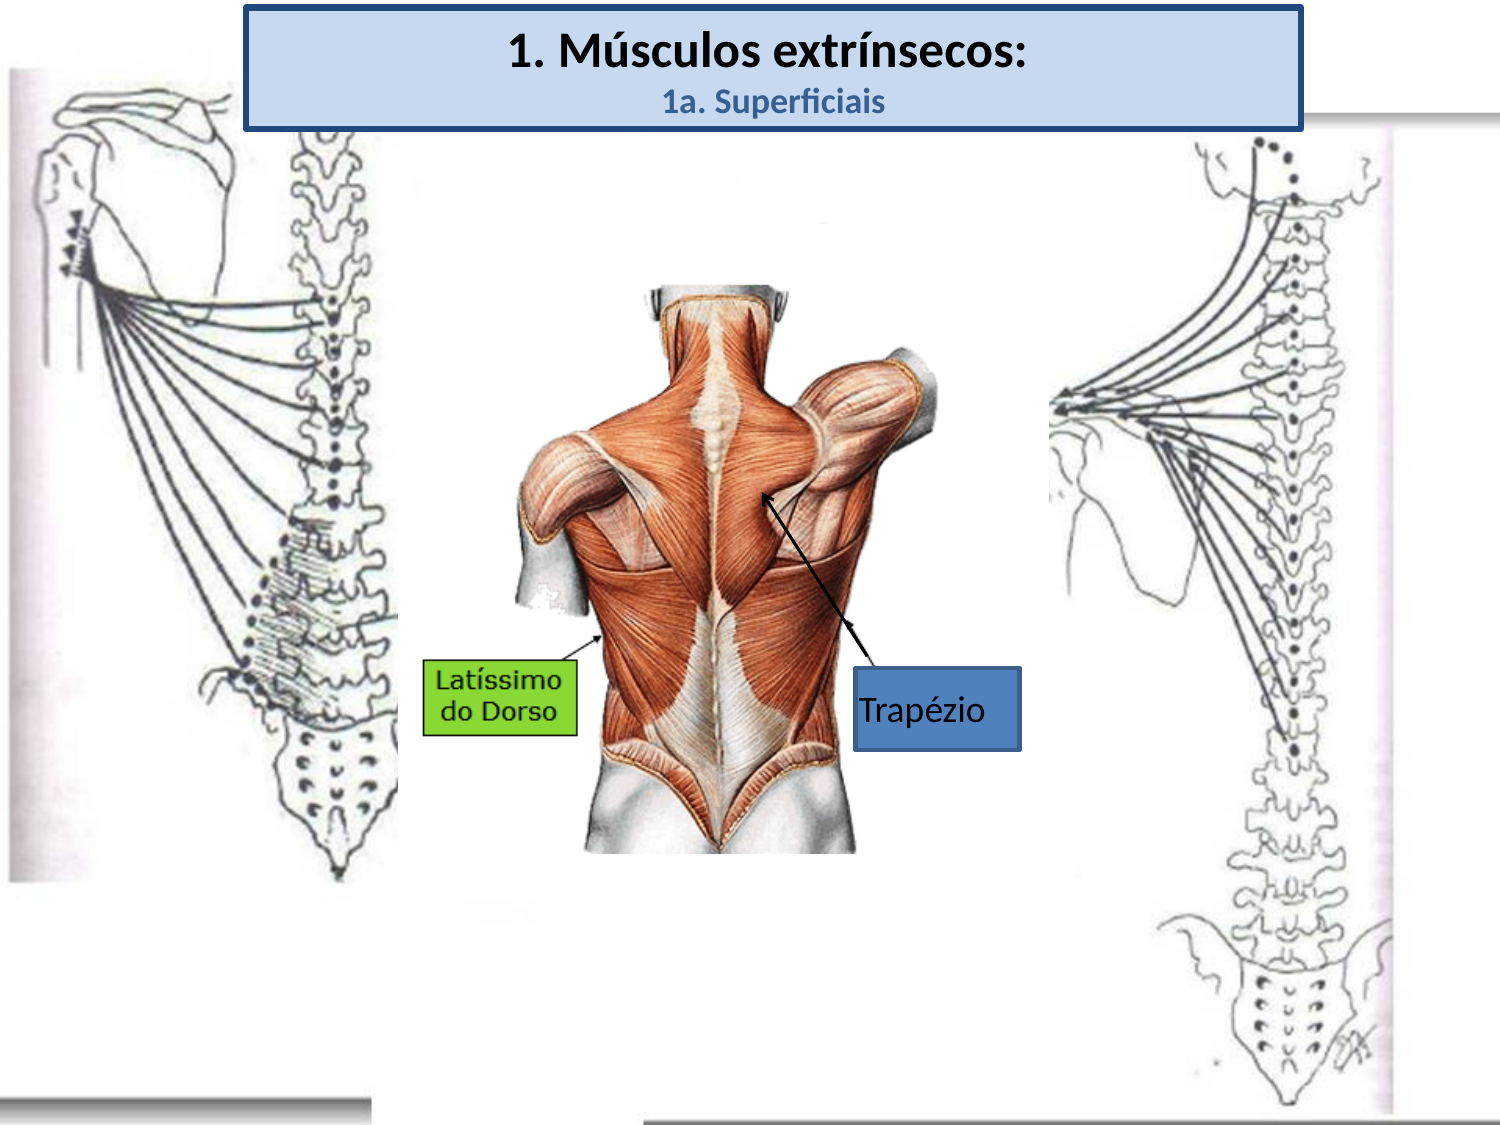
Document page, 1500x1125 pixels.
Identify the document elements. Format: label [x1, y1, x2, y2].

picture [0, 0, 1500, 1125]
text_box [732, 521, 897, 628]
